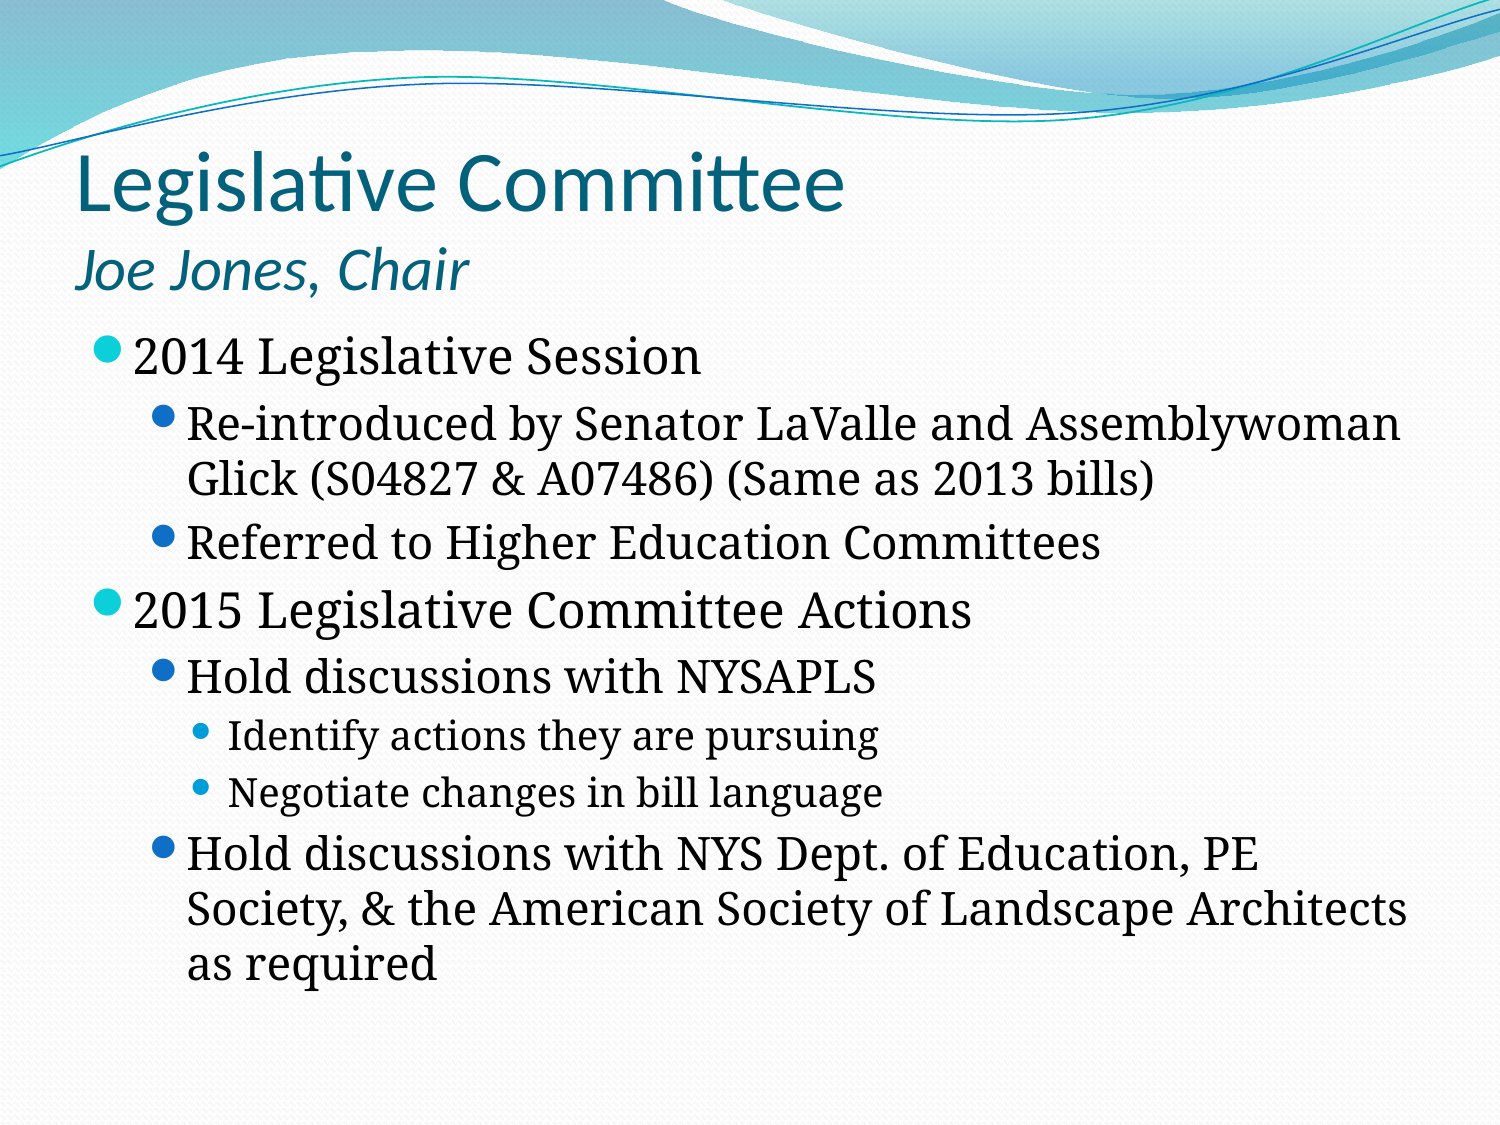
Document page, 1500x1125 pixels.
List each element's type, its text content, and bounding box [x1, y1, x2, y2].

list 2014 Legislative Session Re-introduced by Senator LaValle and Assemblywoman Glick (S04827 & A07486) (Same as 2013 bills) Referred to Higher Education Committees 2015 Legislative Committee Actions Hold discussions with NYSAPLS Identify actions they are pursuing Negotiate changes in bill language Hold discussions with NYS Dept. of Education, PE Society, & the American Society of Landscape Architects as required [75, 317, 1425, 1038]
title Legislative Committee Joe Jones, Chair [75, 115, 1425, 303]
